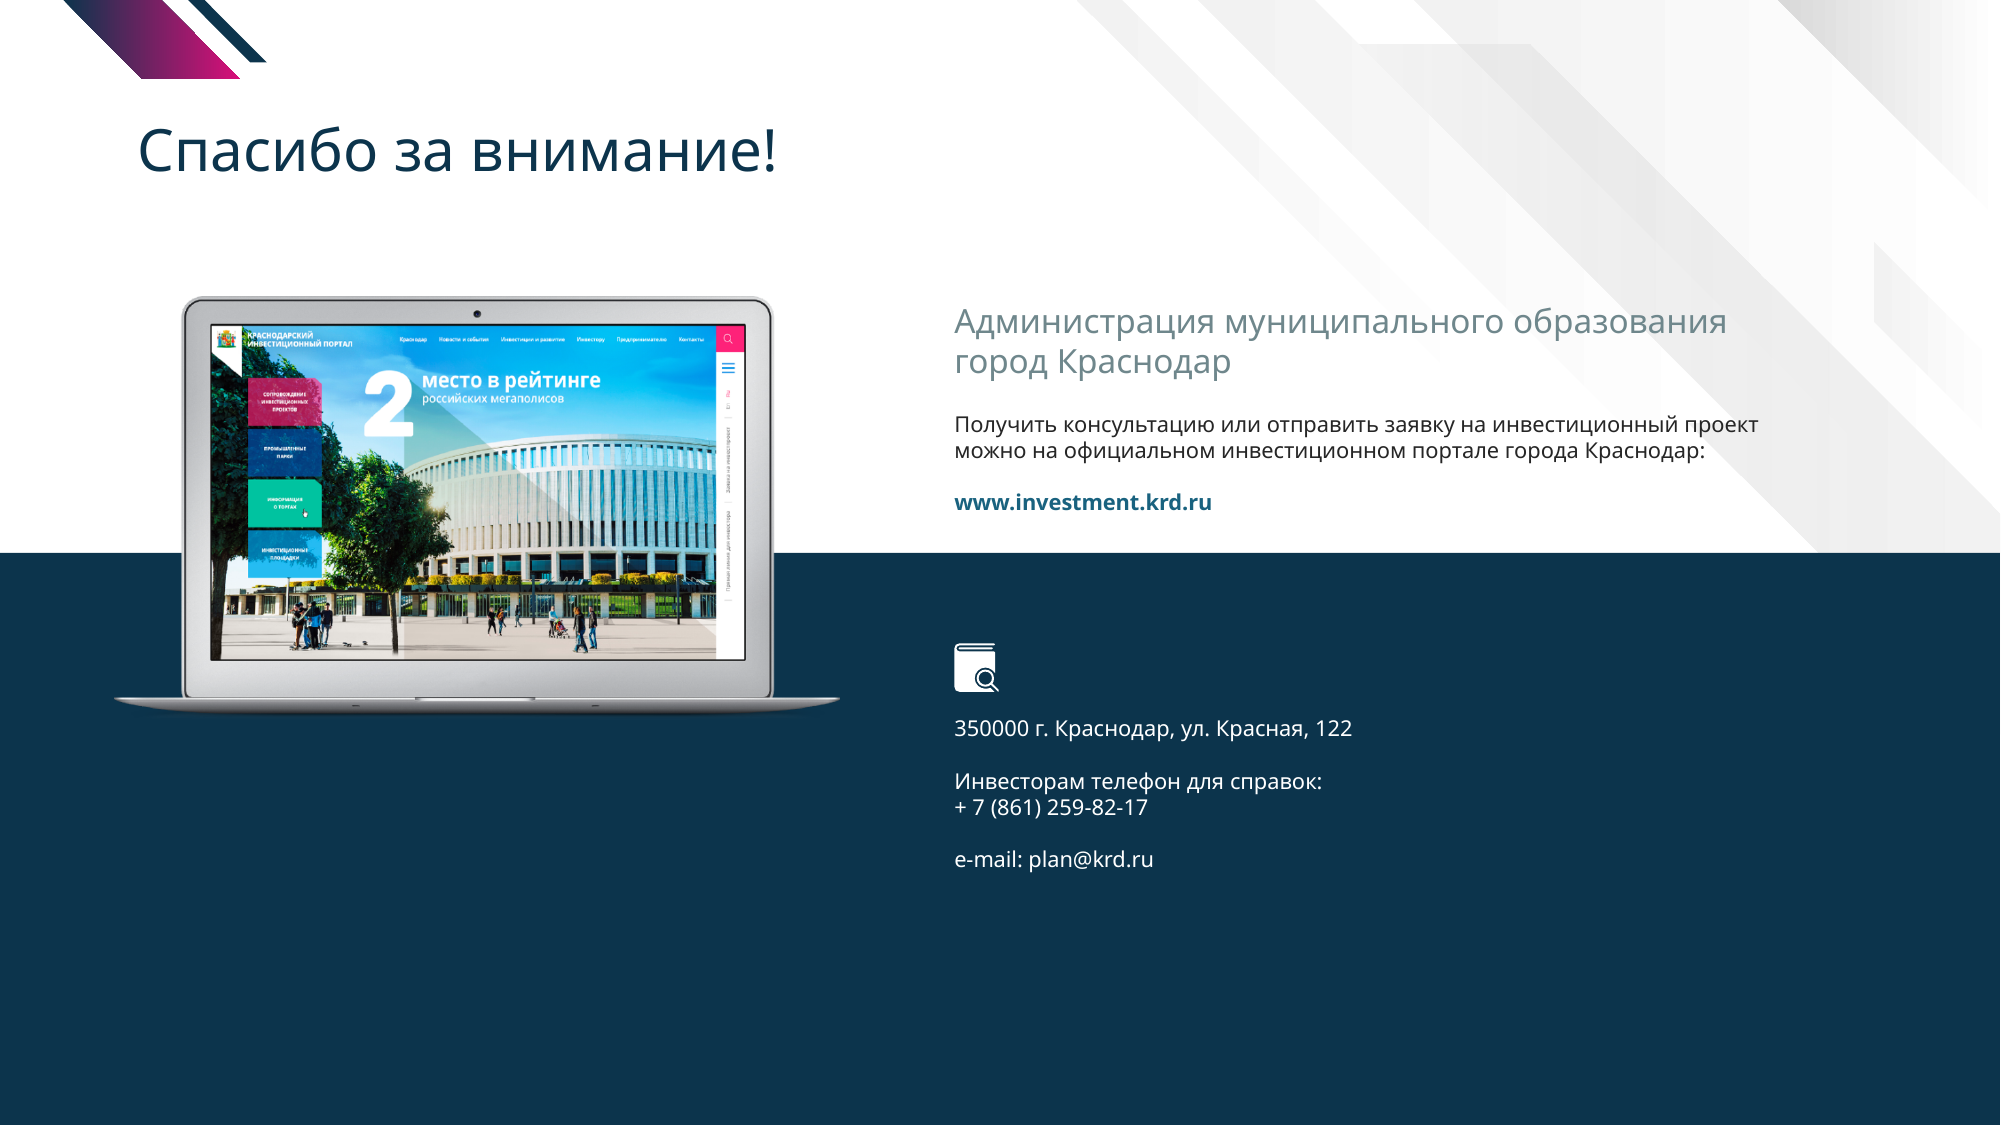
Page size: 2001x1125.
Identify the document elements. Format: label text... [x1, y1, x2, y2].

text_box [0, 552, 2000, 1125]
picture [114, 296, 840, 722]
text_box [63, 0, 267, 80]
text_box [954, 643, 1477, 874]
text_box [954, 300, 1893, 517]
text_box Спасибо за внимание! [137, 113, 1069, 184]
